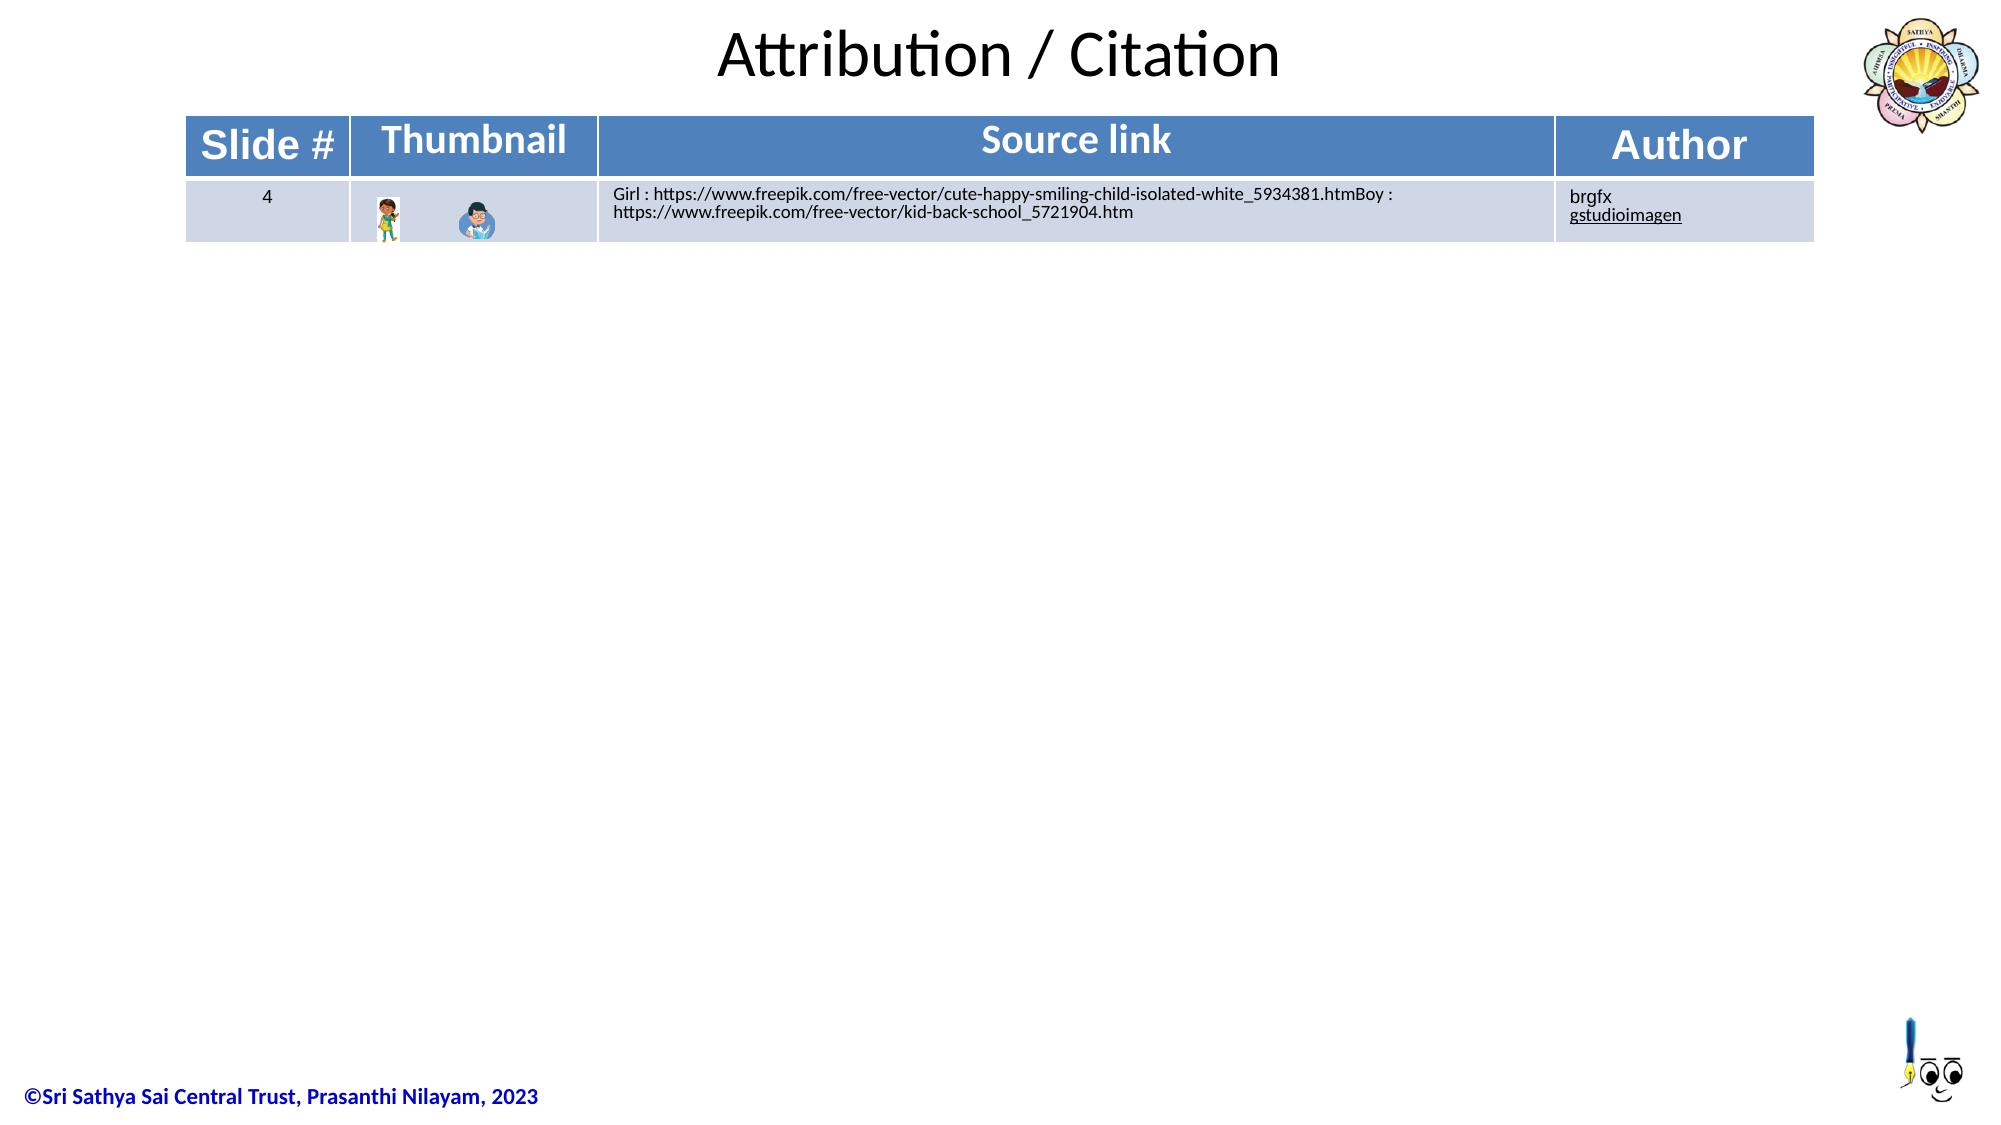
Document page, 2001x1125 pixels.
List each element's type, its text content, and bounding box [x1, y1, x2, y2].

text_box Attribution / Citation [582, 19, 1418, 102]
table_header Source link [599, 116, 1554, 176]
table_cell 4 [186, 181, 349, 242]
table_header Thumbnail [351, 116, 597, 176]
picture [1859, 15, 1982, 134]
picture [458, 201, 496, 240]
table_cell Girl : https://www.freepik.com/free-vector/cute-happy-smiling-child-isolated-white_5934381.htmBoy : https://www.freepik.com/free-vector/kid-back-school_5721904.htm [599, 181, 1554, 242]
table_header Slide # [186, 116, 349, 176]
table_cell brgfx gstudioimagen [1556, 181, 1814, 242]
picture [1855, 994, 1974, 1113]
table_cell [351, 181, 597, 242]
table_header Author [1556, 116, 1814, 176]
picture [377, 196, 401, 244]
